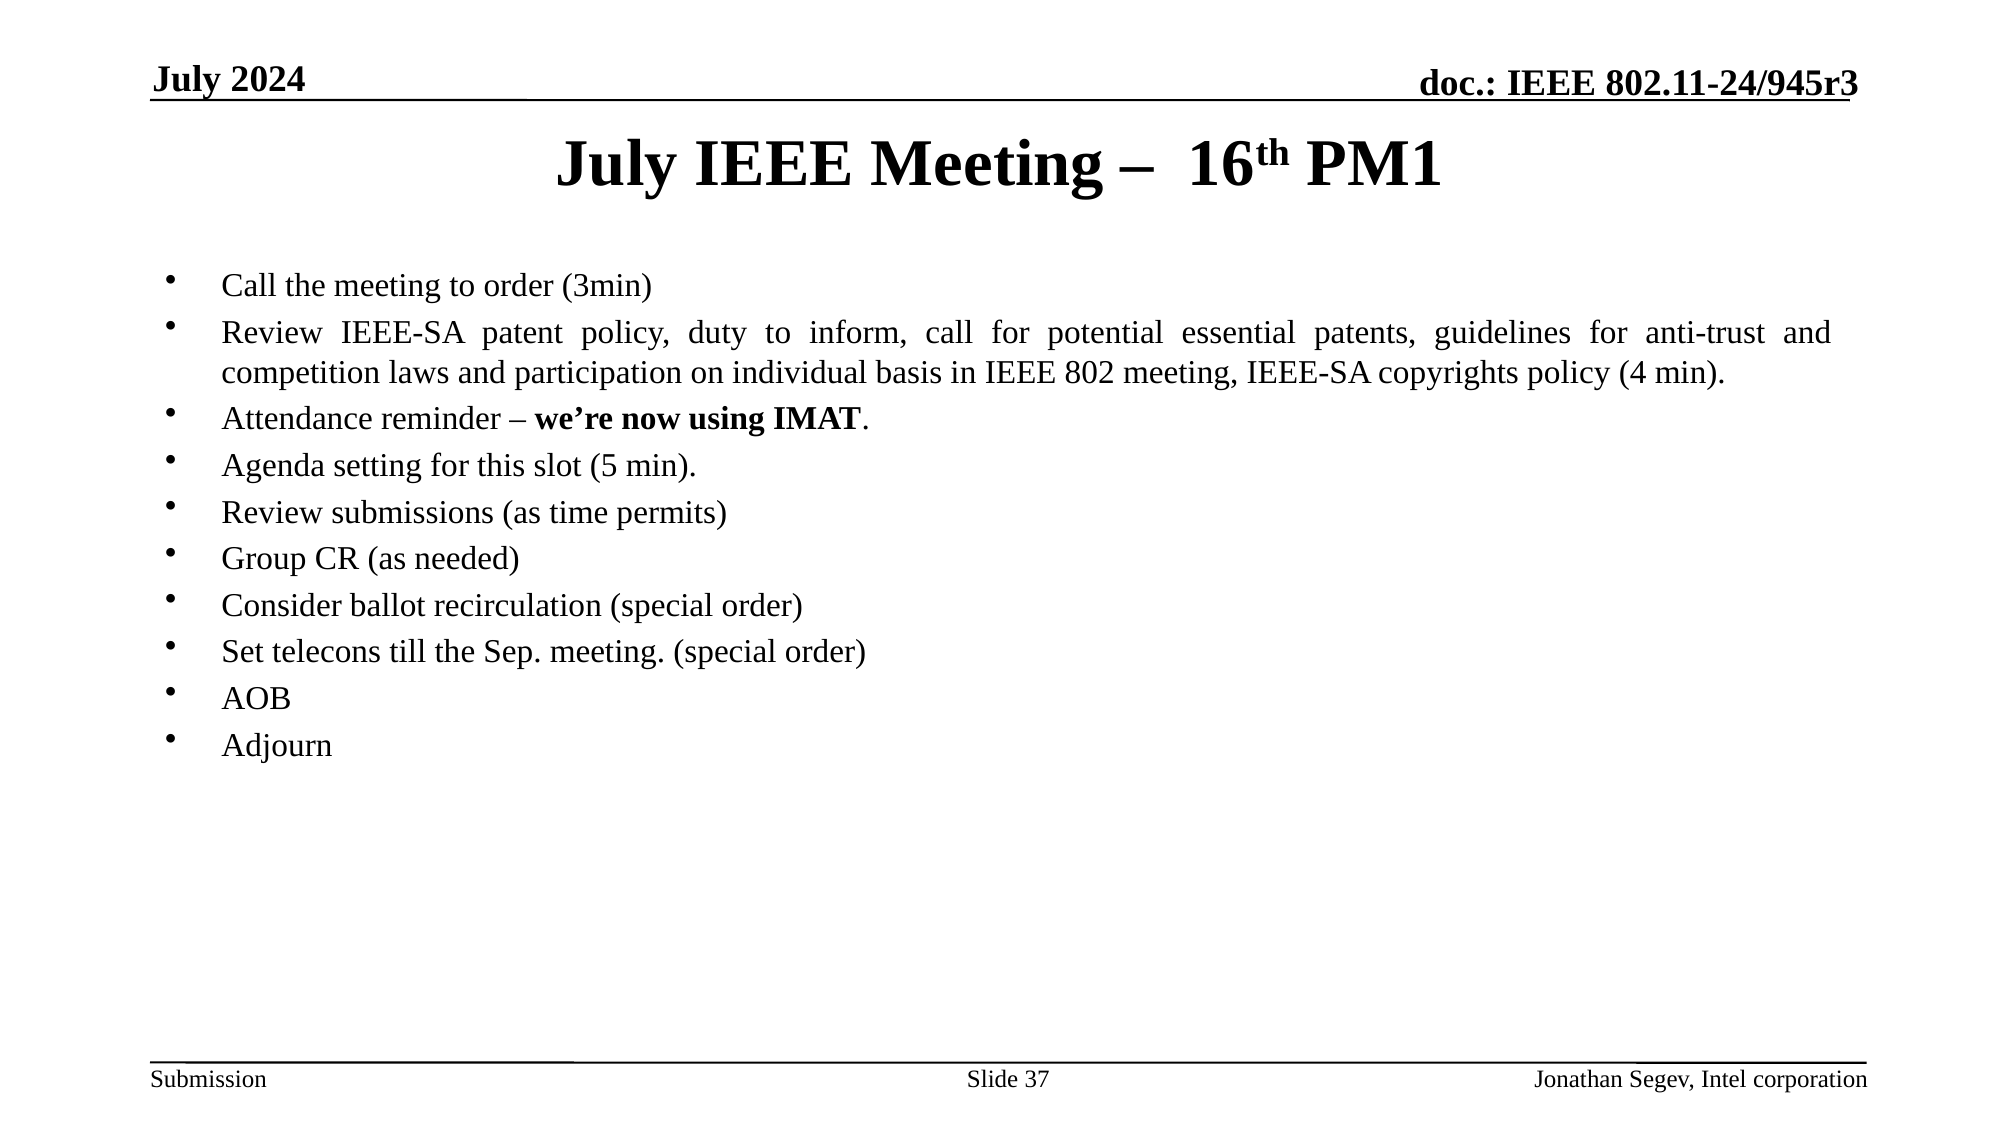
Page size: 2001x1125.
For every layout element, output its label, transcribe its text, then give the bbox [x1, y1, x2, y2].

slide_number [152, 54, 563, 100]
footer Jonathan Segev, Intel corporation [1171, 1061, 1869, 1093]
list Call the meeting to order (3min) Review IEEE-SA patent policy, duty to inform, call for potential essential patents, guidelines for anti-trust and competition laws and participation on individual basis in IEEE 802 meeting, IEEE-SA copyrights policy (4 min). Attendance reminder – we’re now using IMAT. Agenda setting for this slot (5 min). Review submissions (as time permits) Group CR (as needed) Consider ballot recirculation (special order) Set telecons till the Sep. meeting. (special order) AOB Adjourn [149, 255, 1850, 1048]
slide_number Slide 37 [950, 1061, 1067, 1123]
title July IEEE Meeting – 16th PM1 [149, 112, 1850, 205]
